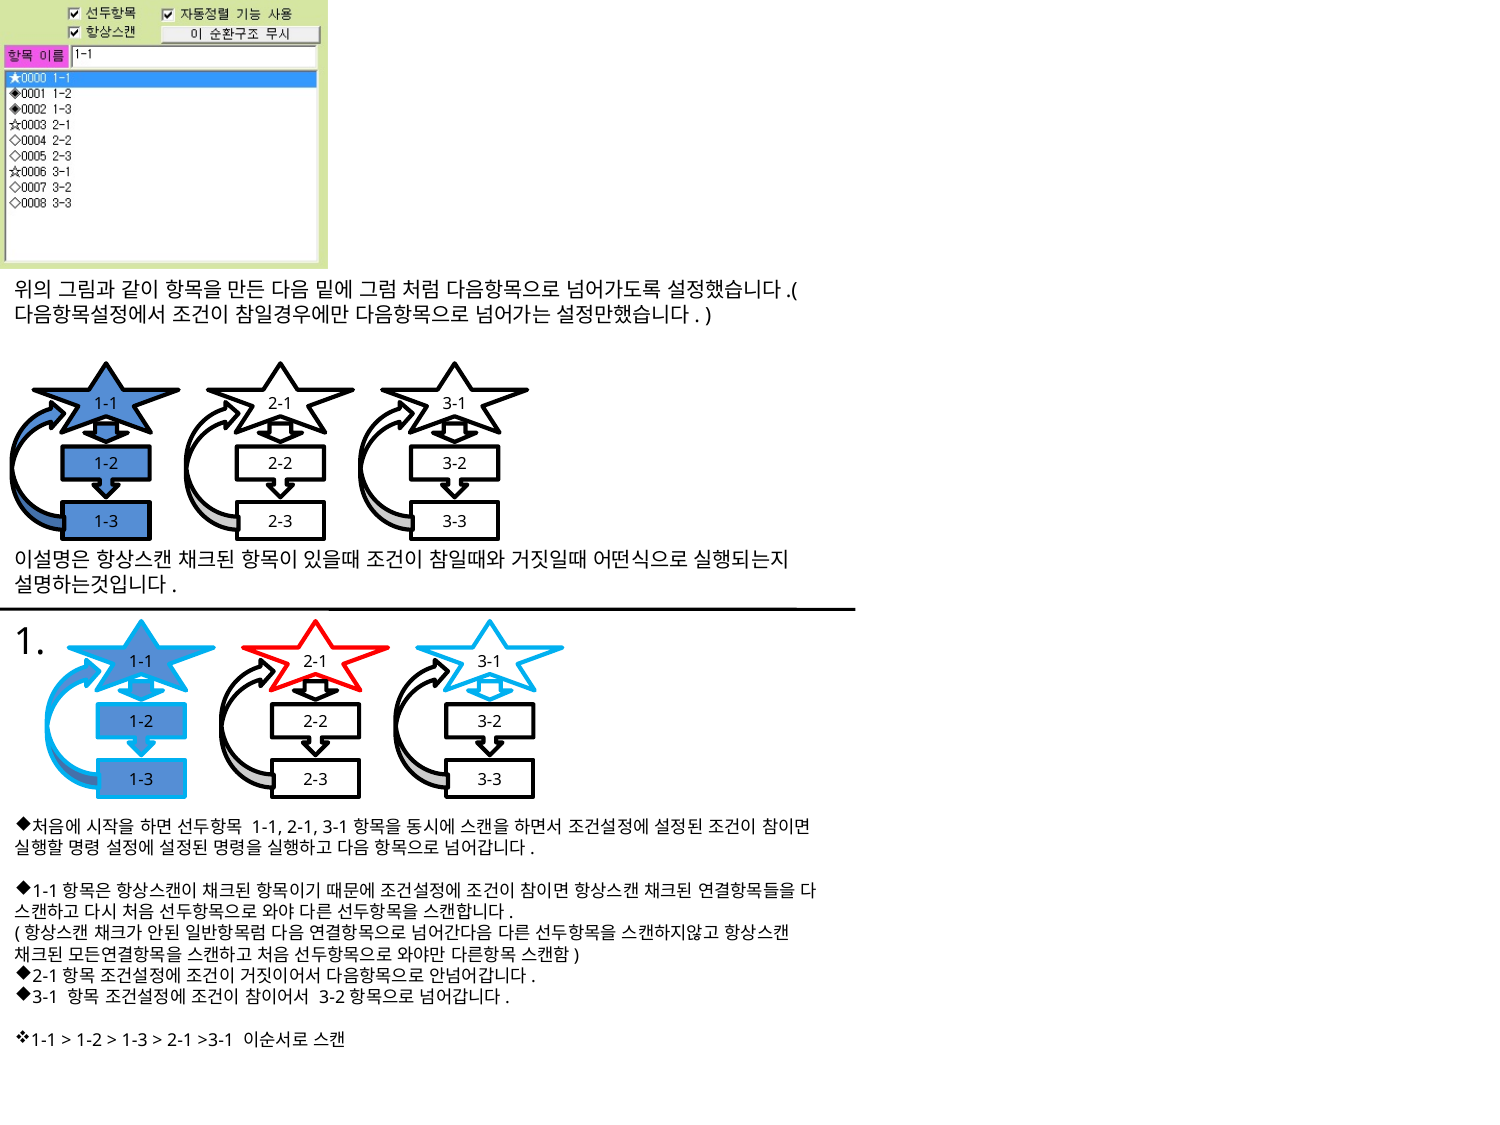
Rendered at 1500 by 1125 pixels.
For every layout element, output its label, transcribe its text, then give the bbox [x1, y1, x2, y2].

text_box 처음에 시작을 하면 선두항목 1-1, 2-1, 3-1항목을 동시에 스캔을 하면서 조건설정에 설정된 조건이 참이면 실행할 명령 설정에 설정된 명령을 실행하고 다음 항목으로 넘어갑니다. 1-1항목은 항상스캔이 채크된 항목이기 때문에 조건설정에 조건이 참이면 항상스캔 채크된 연결항목들을 다 스캔하고 다시 처음 선두항목으로 와야 다른 선두항목을 스캔합니다. (항상스캔 채크가 안된 일반항목럼 다음 연결항목으로 넘어간다음 다른 선두항목을 스캔하지않고 항상스캔 채크된 모든연결항목을 스캔하고 처음 선두항목으로 와야만 다른항목 스캔함) 2-1항목 조건설정에 조건이 거짓이어서 다음항목으로 안넘어갑니다. 3-1 항목 조건설정에 조건이 참이어서 3-2항목으로 넘어갑니다. 1-1 > 1-2 > 1-3 > 2-1 >3-1 이순서로 스캔 [0, 808, 856, 1058]
text_box 1. [0, 617, 44, 670]
picture [0, 0, 329, 271]
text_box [11, 363, 528, 540]
text_box 위의 그림과 같이 항목을 만든 다음 밑에 그럼 처럼 다음항목으로 넘어가도록 설정했습니다.(다음항목설정에서 조건이 참일경우에만 다음항목으로 넘어가는 설정만했습니다. ) [0, 269, 856, 335]
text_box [46, 620, 563, 798]
text_box 이설명은 항상스캔 채크된 항목이 있을때 조건이 참일때와 거짓일때 어떤식으로 실행되는지 설명하는것입니다. [0, 538, 844, 604]
